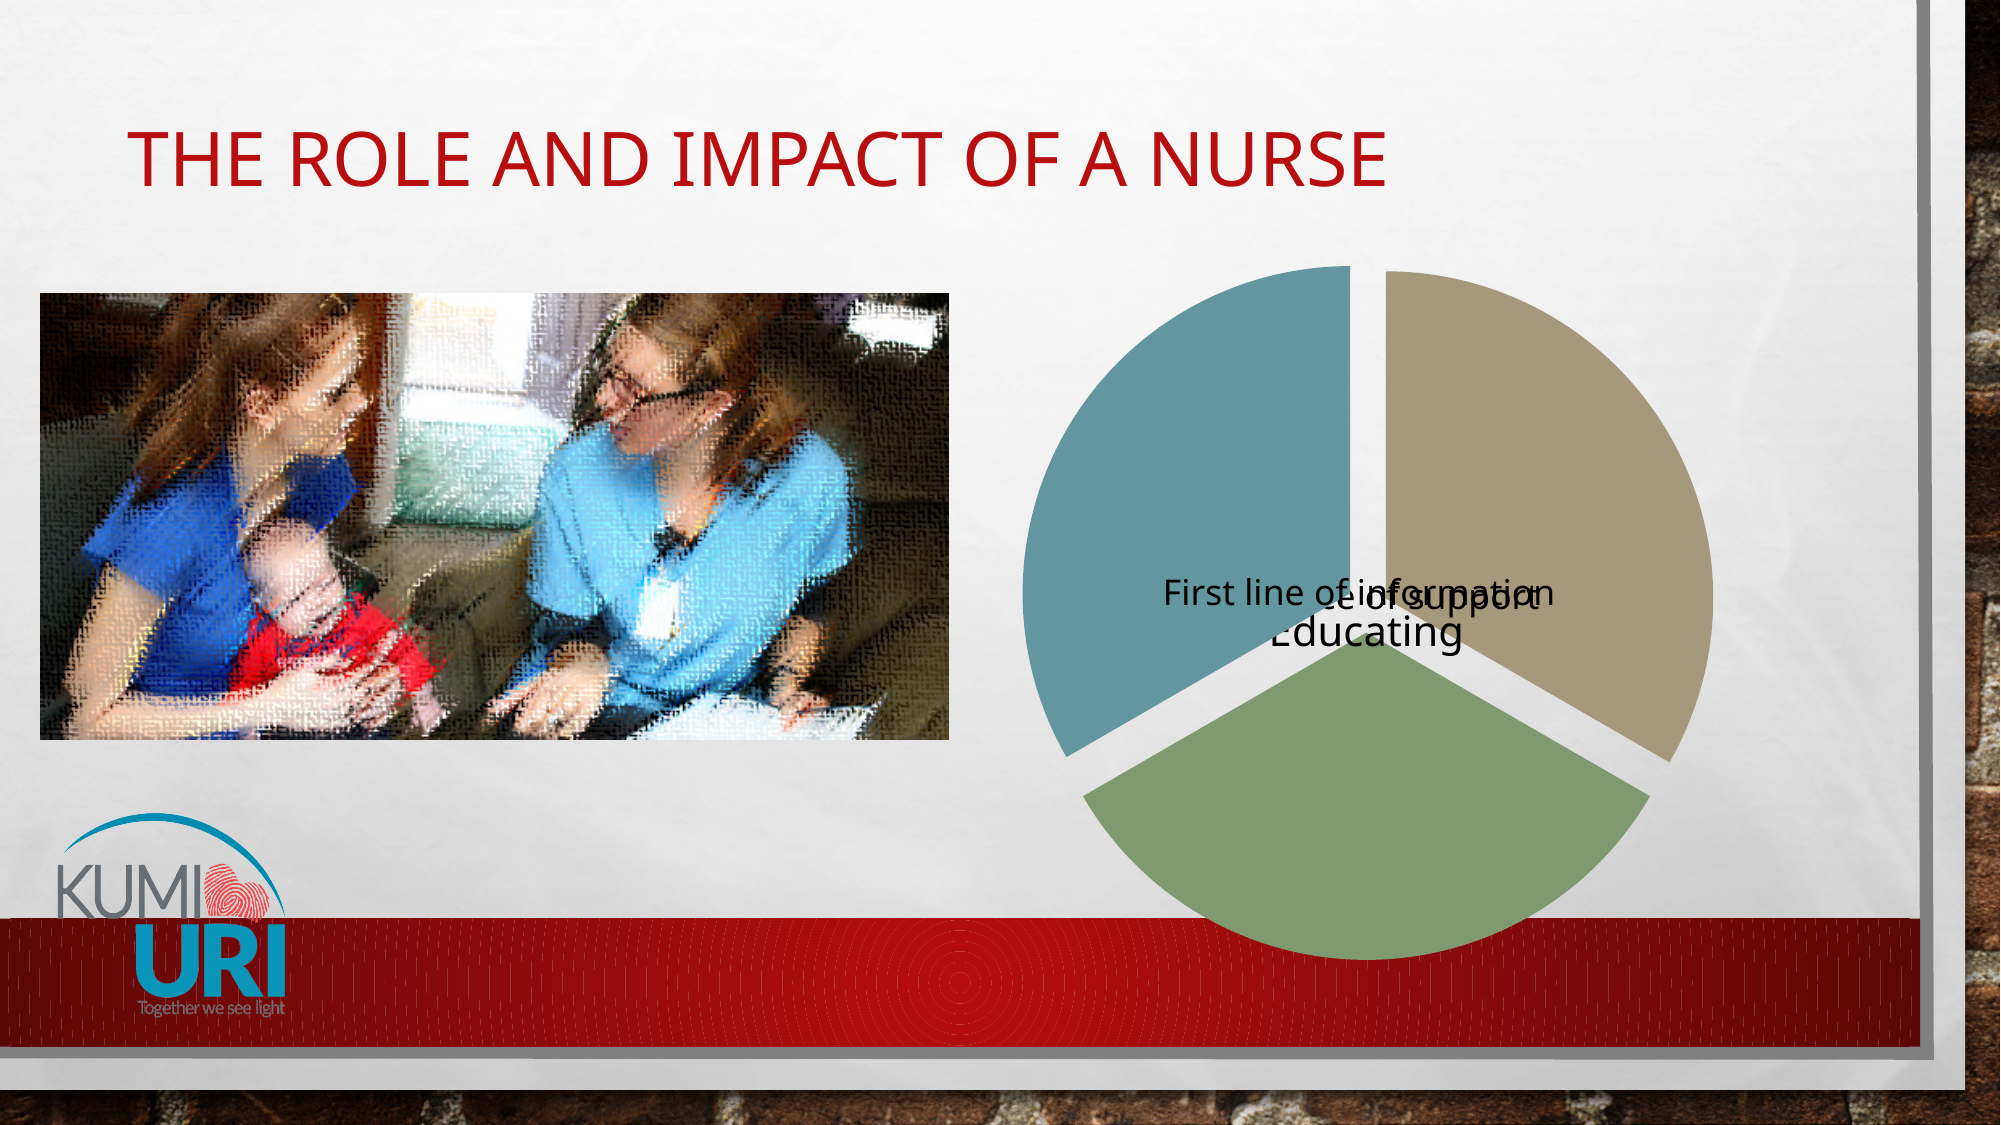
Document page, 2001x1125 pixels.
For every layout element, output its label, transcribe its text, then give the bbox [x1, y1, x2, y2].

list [513, 232, 2000, 1013]
picture [40, 292, 949, 740]
picture [1966, 0, 2000, 232]
picture [0, 776, 452, 1073]
picture [0, 1013, 2000, 1125]
title The role and impact of a nurse [112, 112, 1818, 292]
